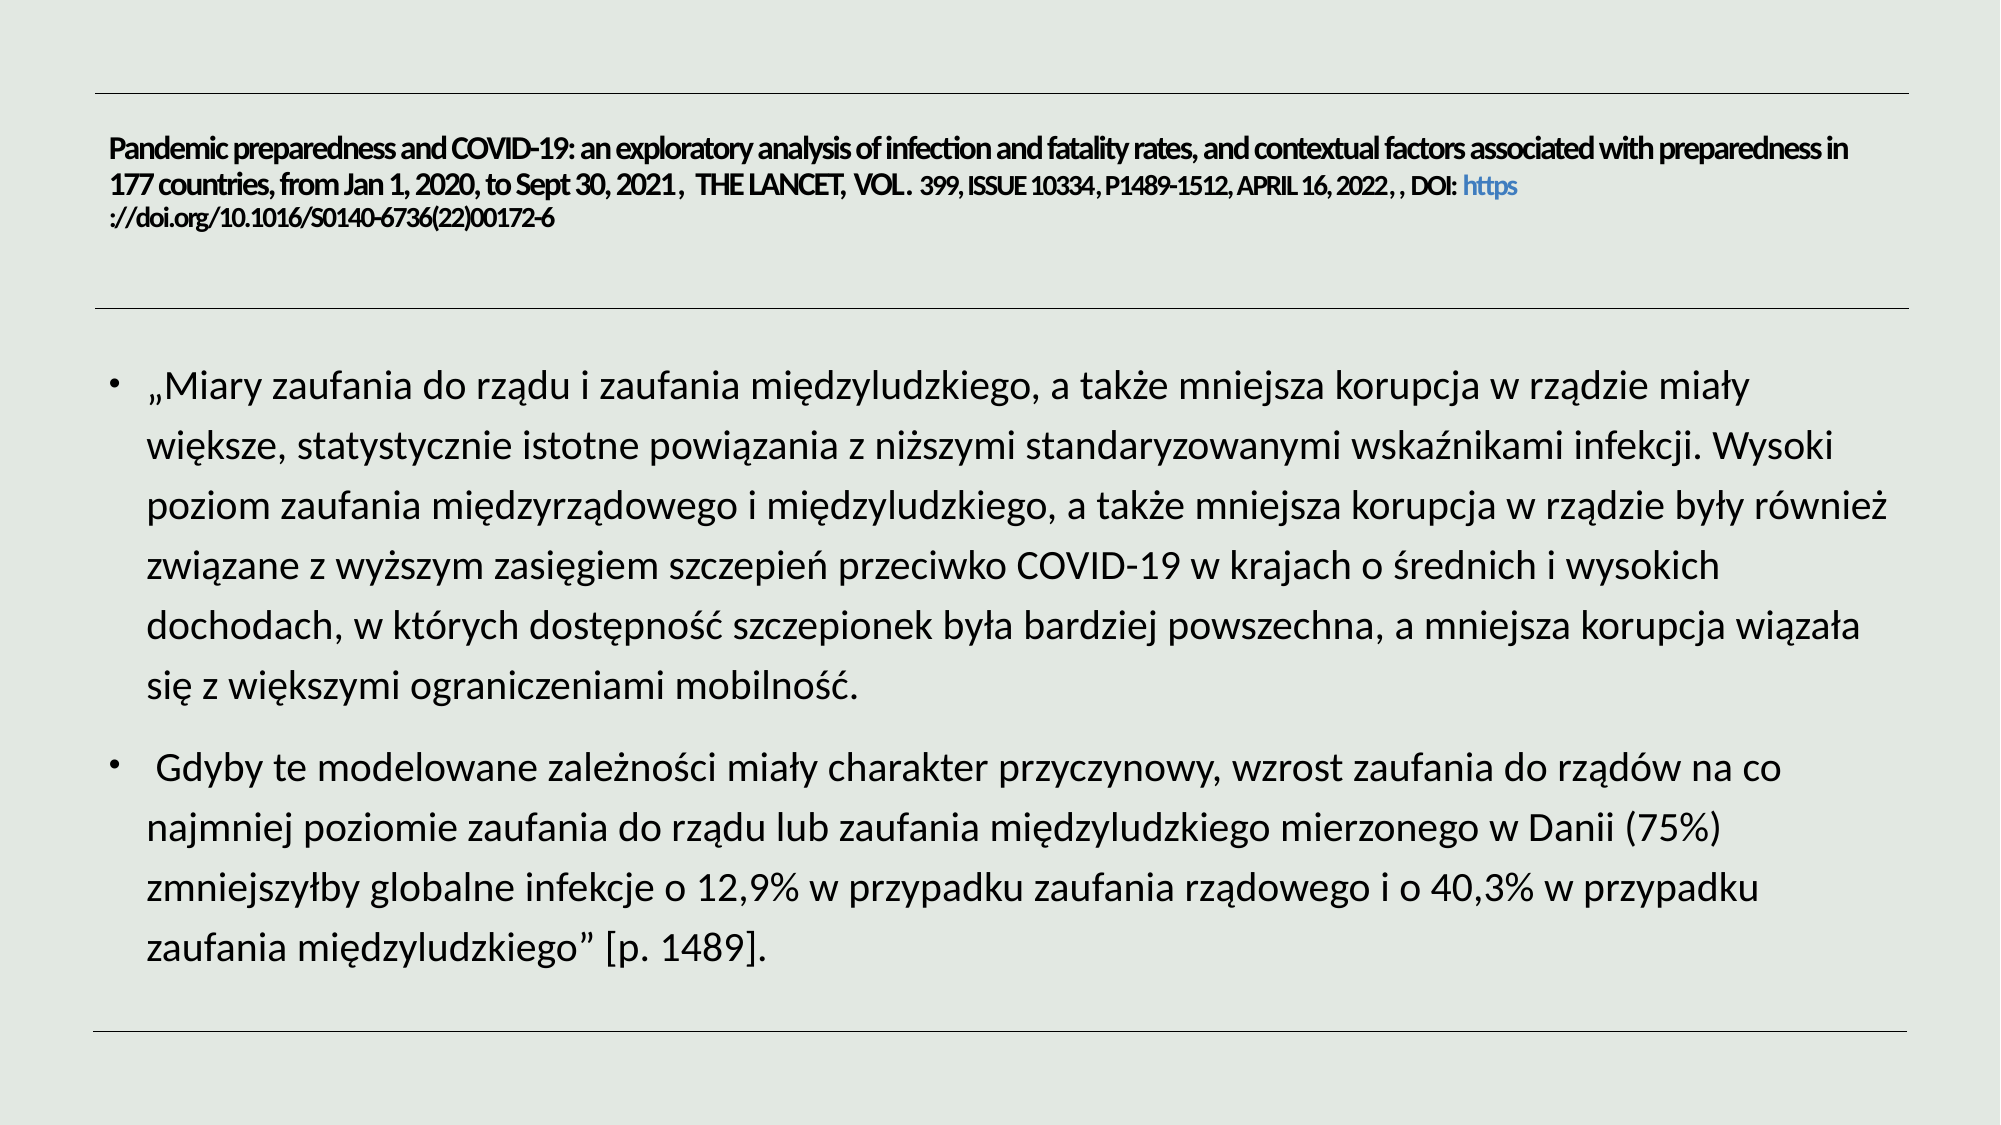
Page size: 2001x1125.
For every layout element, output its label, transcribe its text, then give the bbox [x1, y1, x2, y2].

title Pandemic preparedness and COVID-19: an exploratory analysis of infection and fatality rates, and contextual factors associated with preparedness in 177 countries, from Jan 1, 2020, to Sept 30, 2021, The Lancet, VOL. 399, ISSUE 10334, P1489-1512, APRIL 16, 2022, , DOI: https://doi.org/10.1016/S0140-6736(22)00172-6 [93, 113, 1907, 291]
list „Miary zaufania do rządu i zaufania międzyludzkiego, a także mniejsza korupcja w rządzie miały większe, statystycznie istotne powiązania z niższymi standaryzowanymi wskaźnikami infekcji. Wysoki poziom zaufania międzyrządowego i międzyludzkiego, a także mniejsza korupcja w rządzie były również związane z wyższym zasięgiem szczepień przeciwko COVID-19 w krajach o średnich i wysokich dochodach, w których dostępność szczepionek była bardziej powszechna, a mniejsza korupcja wiązała się z większymi ograniczeniami mobilność. Gdyby te modelowane zależności miały charakter przyczynowy, wzrost zaufania do rządów na co najmniej poziomie zaufania do rządu lub zaufania międzyludzkiego mierzonego w Danii (75%) zmniejszyłby globalne infekcje o 12,9% w przypadku zaufania rządowego i o 40,3% w przypadku zaufania międzyludzkiego” [p. 1489]. [93, 340, 1908, 983]
